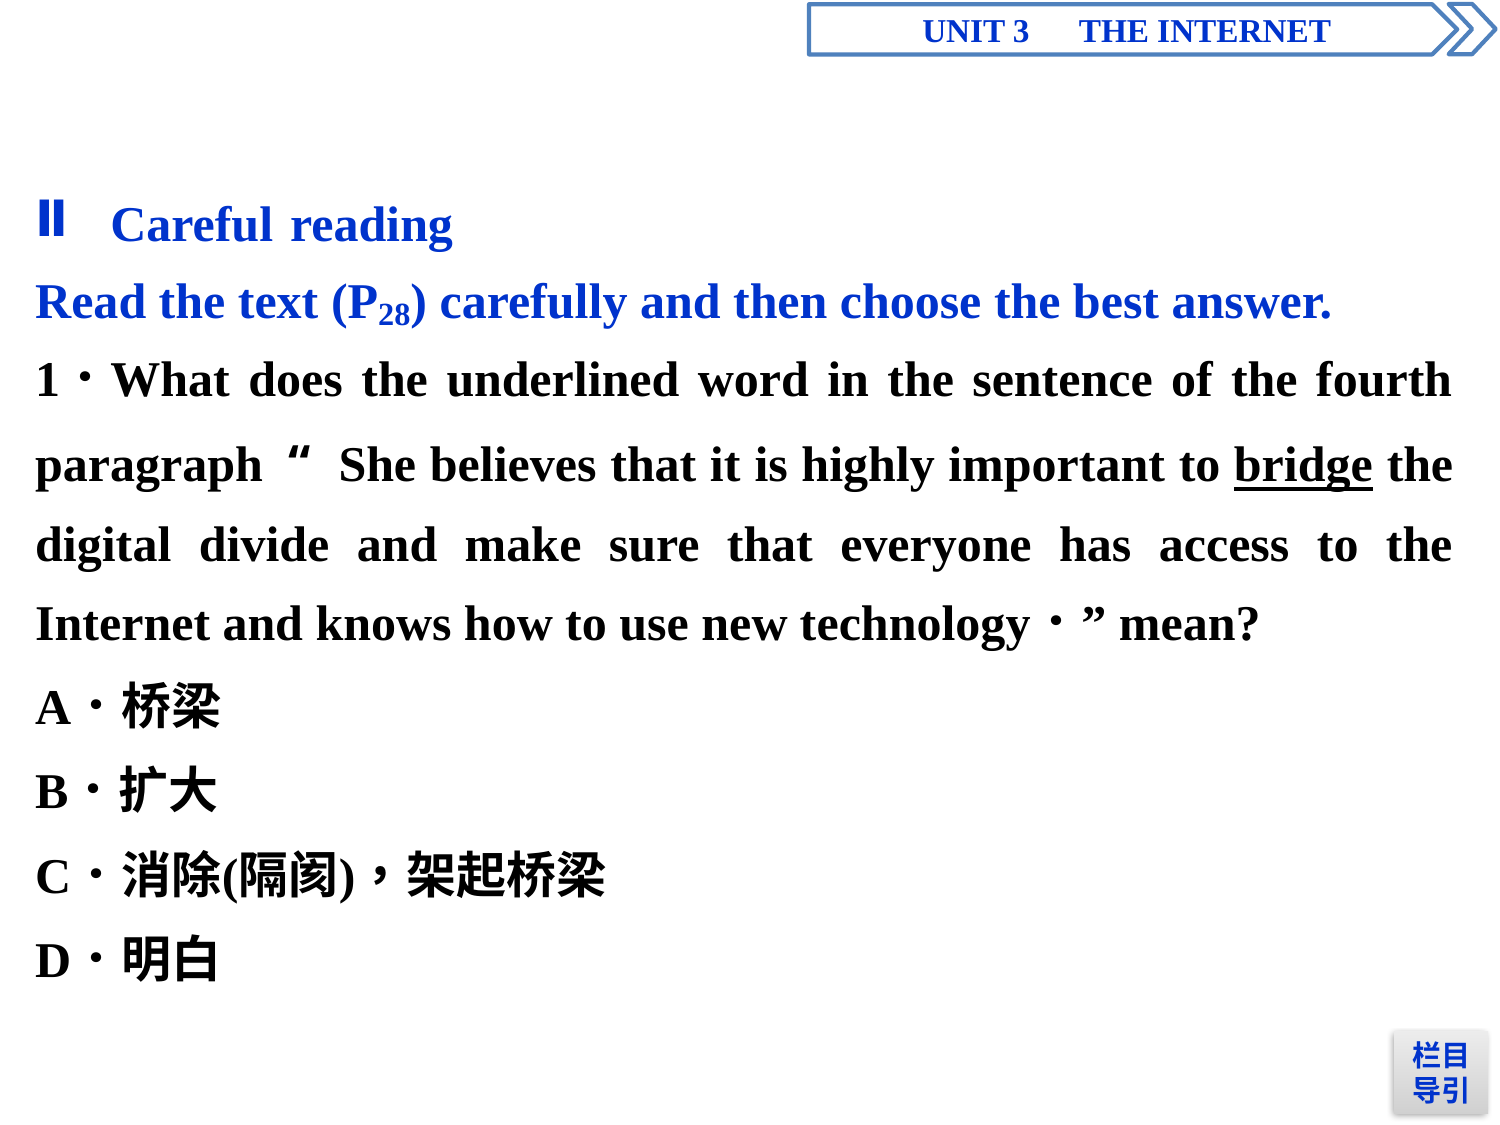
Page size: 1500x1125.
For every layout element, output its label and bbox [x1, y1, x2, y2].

text_box [34, 186, 1466, 1012]
